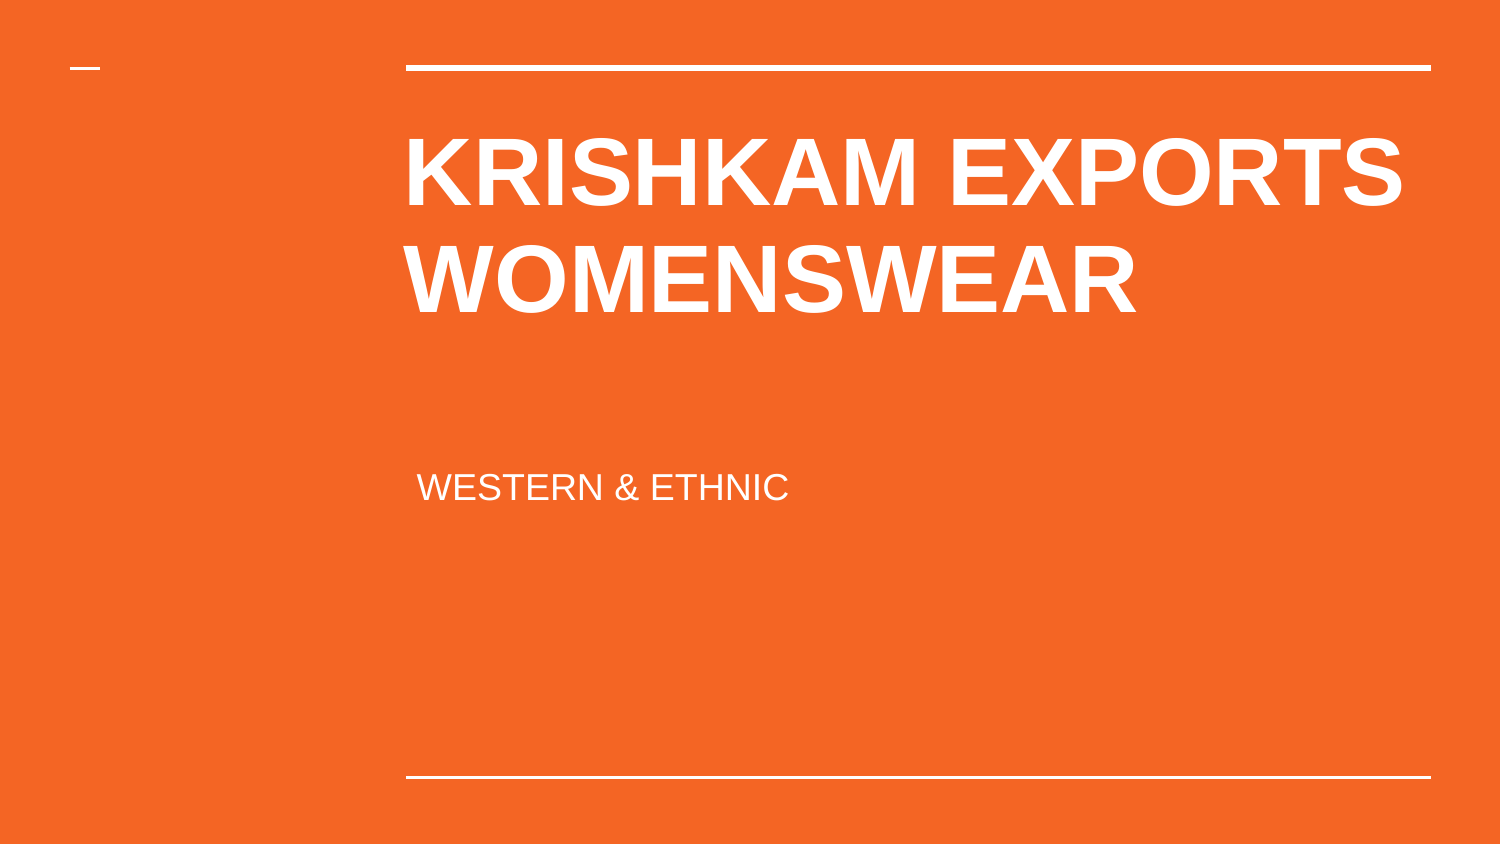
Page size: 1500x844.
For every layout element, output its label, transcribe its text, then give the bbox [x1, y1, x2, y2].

title KRISHKAM EXPORTS WOMENSWEAR [389, 103, 1428, 357]
subtitle WESTERN & ETHNIC [401, 320, 1441, 524]
